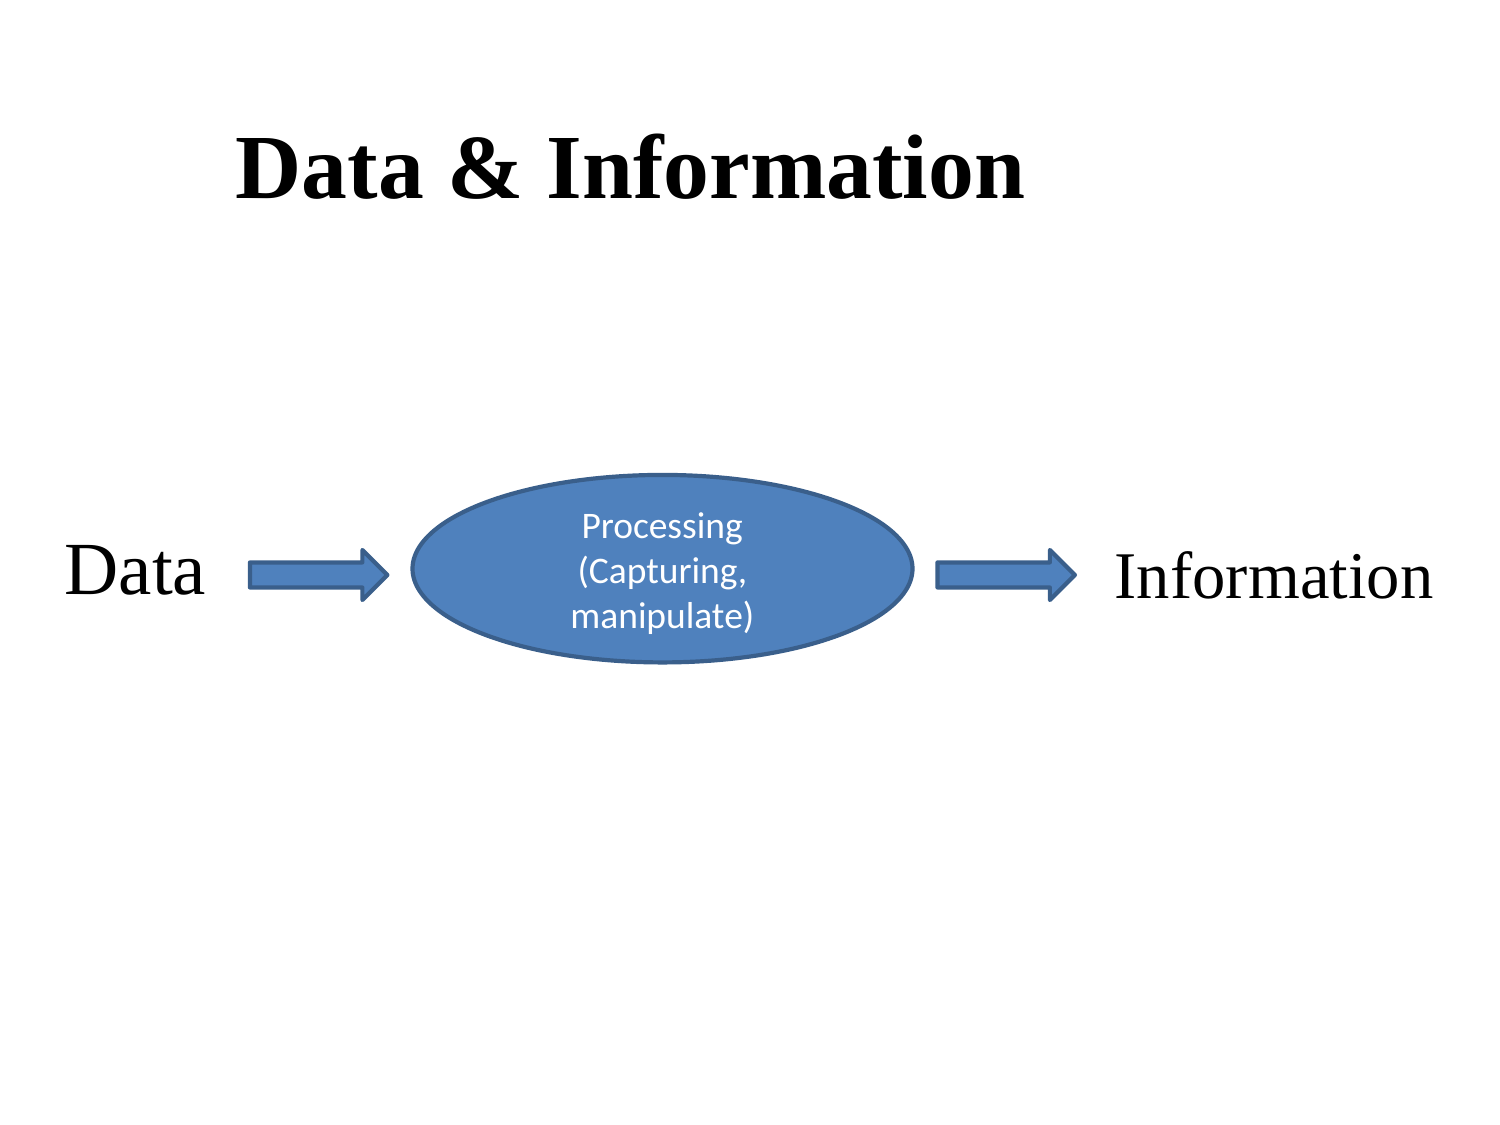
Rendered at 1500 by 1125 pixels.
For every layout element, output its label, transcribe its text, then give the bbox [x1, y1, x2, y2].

text_box [250, 548, 390, 602]
text_box [935, 548, 1078, 602]
text_box Information [1100, 524, 1500, 620]
text_box Data [50, 512, 250, 618]
text_box Data & Information [125, 99, 1138, 225]
text_box Processing (Capturing, manipulate) [410, 472, 915, 665]
